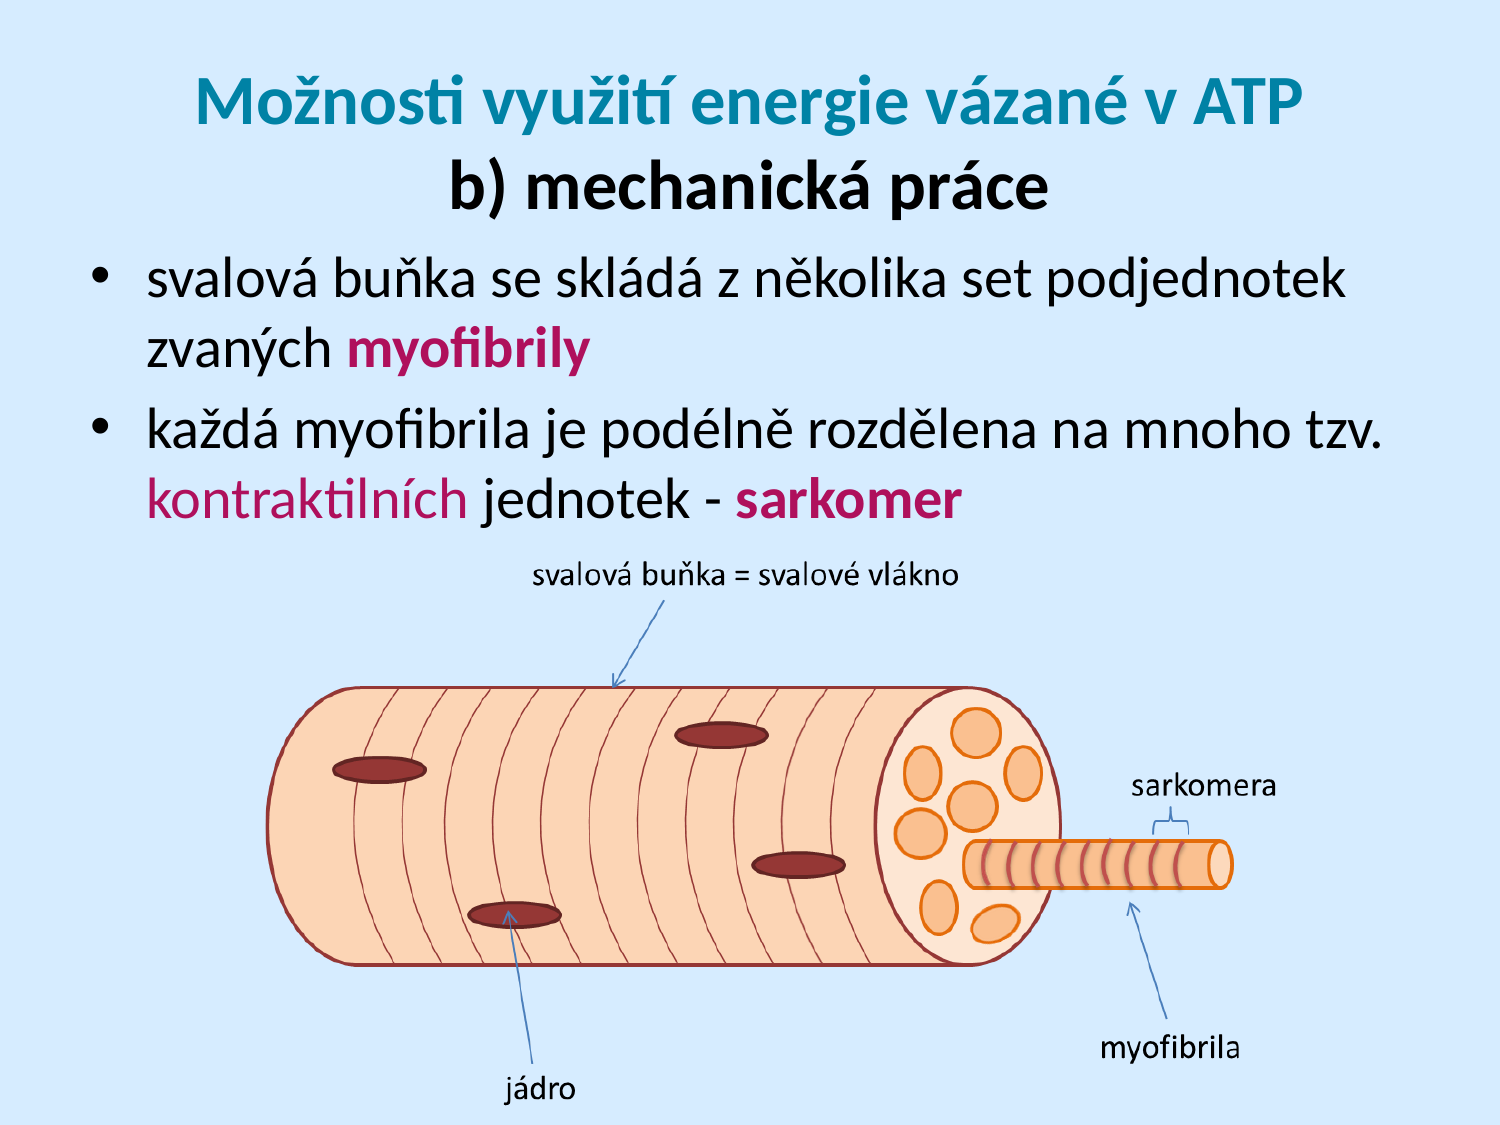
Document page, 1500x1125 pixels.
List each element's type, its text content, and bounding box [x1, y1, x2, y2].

list svalová buňka se skládá z několika set podjednotek zvaných myofibrily každá myofibrila je podélně rozdělena na mnoho tzv. kontraktilních jednotek - sarkomer [75, 231, 1425, 975]
title Možnosti využití energie vázané v ATP b) mechanická práce [75, 45, 1425, 231]
picture [265, 541, 1306, 1125]
